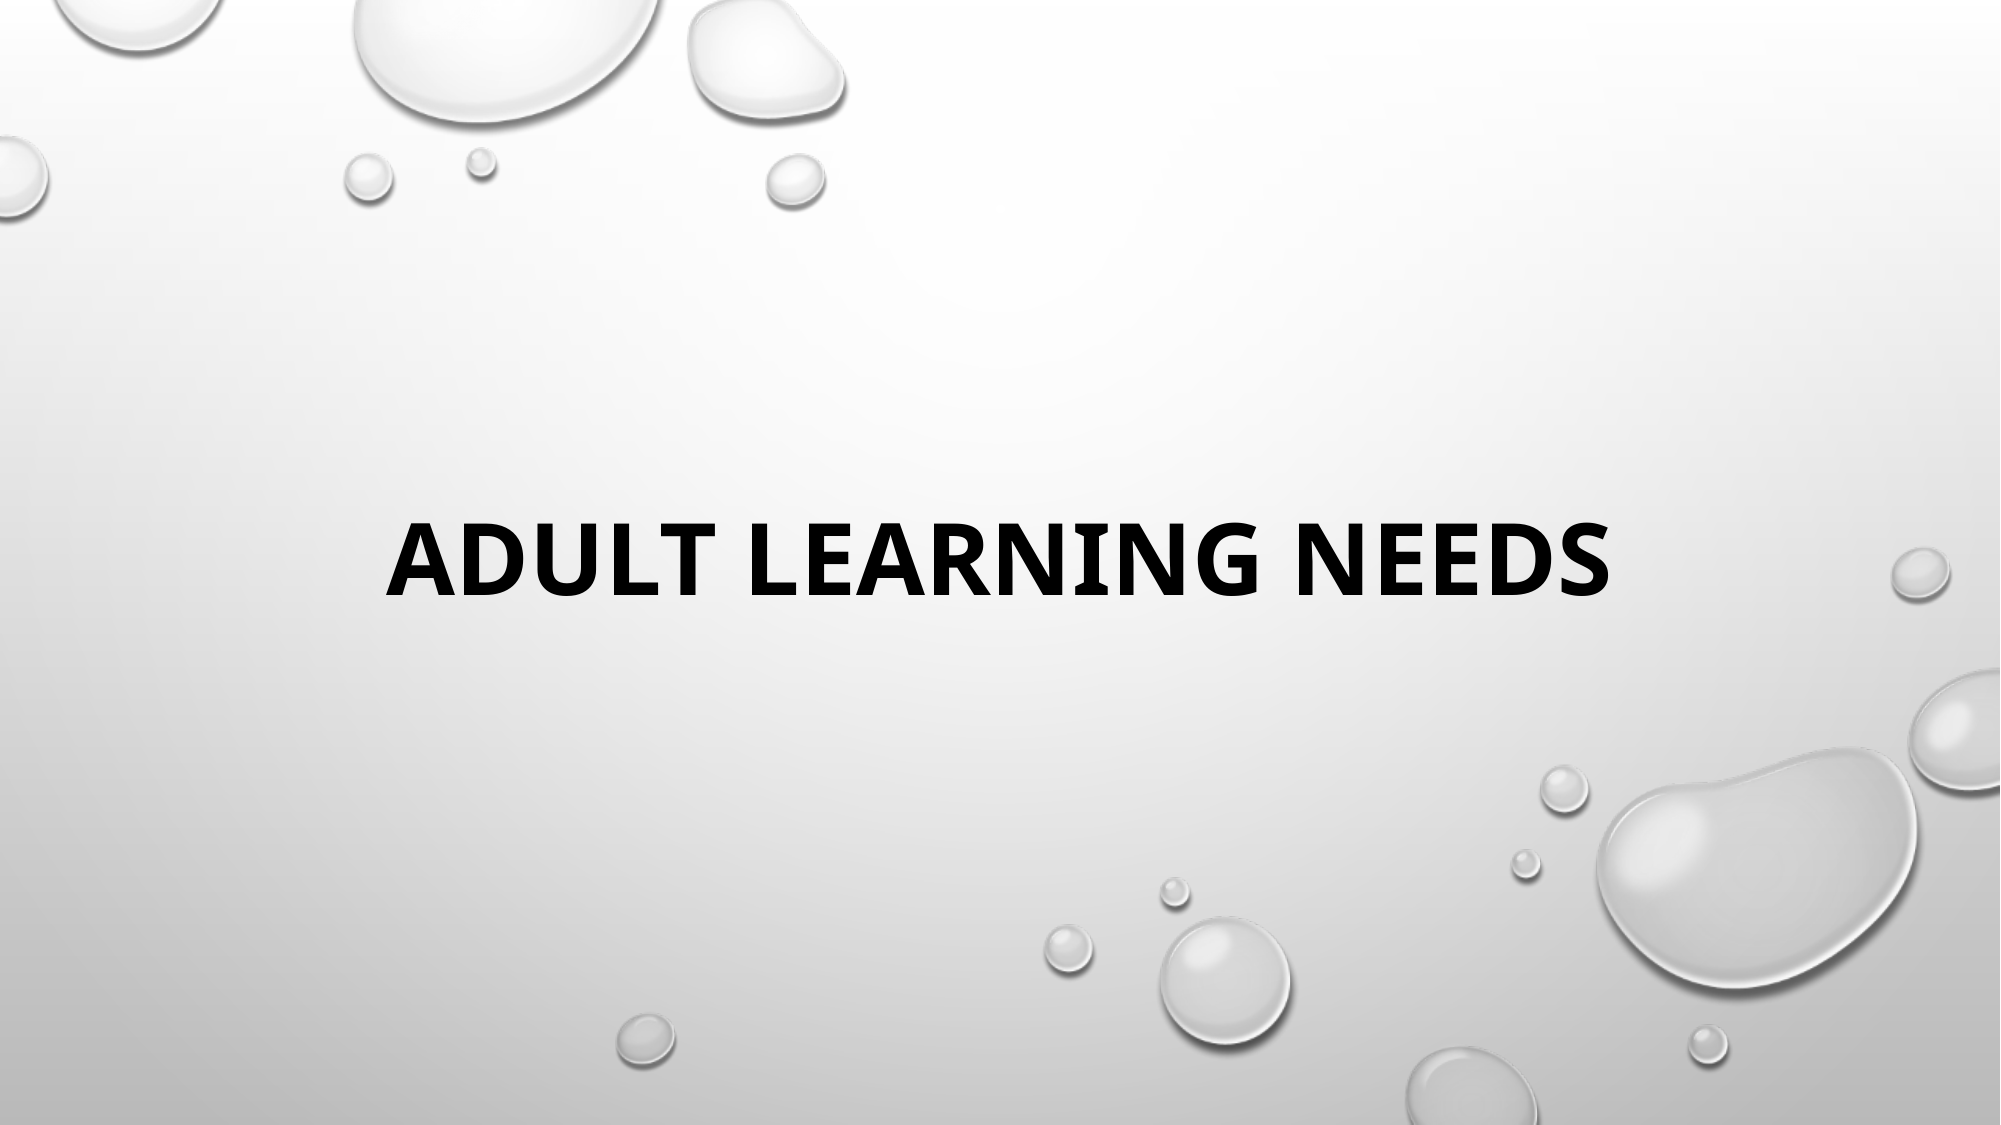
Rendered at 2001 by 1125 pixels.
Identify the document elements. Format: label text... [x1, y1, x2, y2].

title Adult Learning Needs [287, 213, 1713, 625]
picture [0, 0, 2000, 1125]
